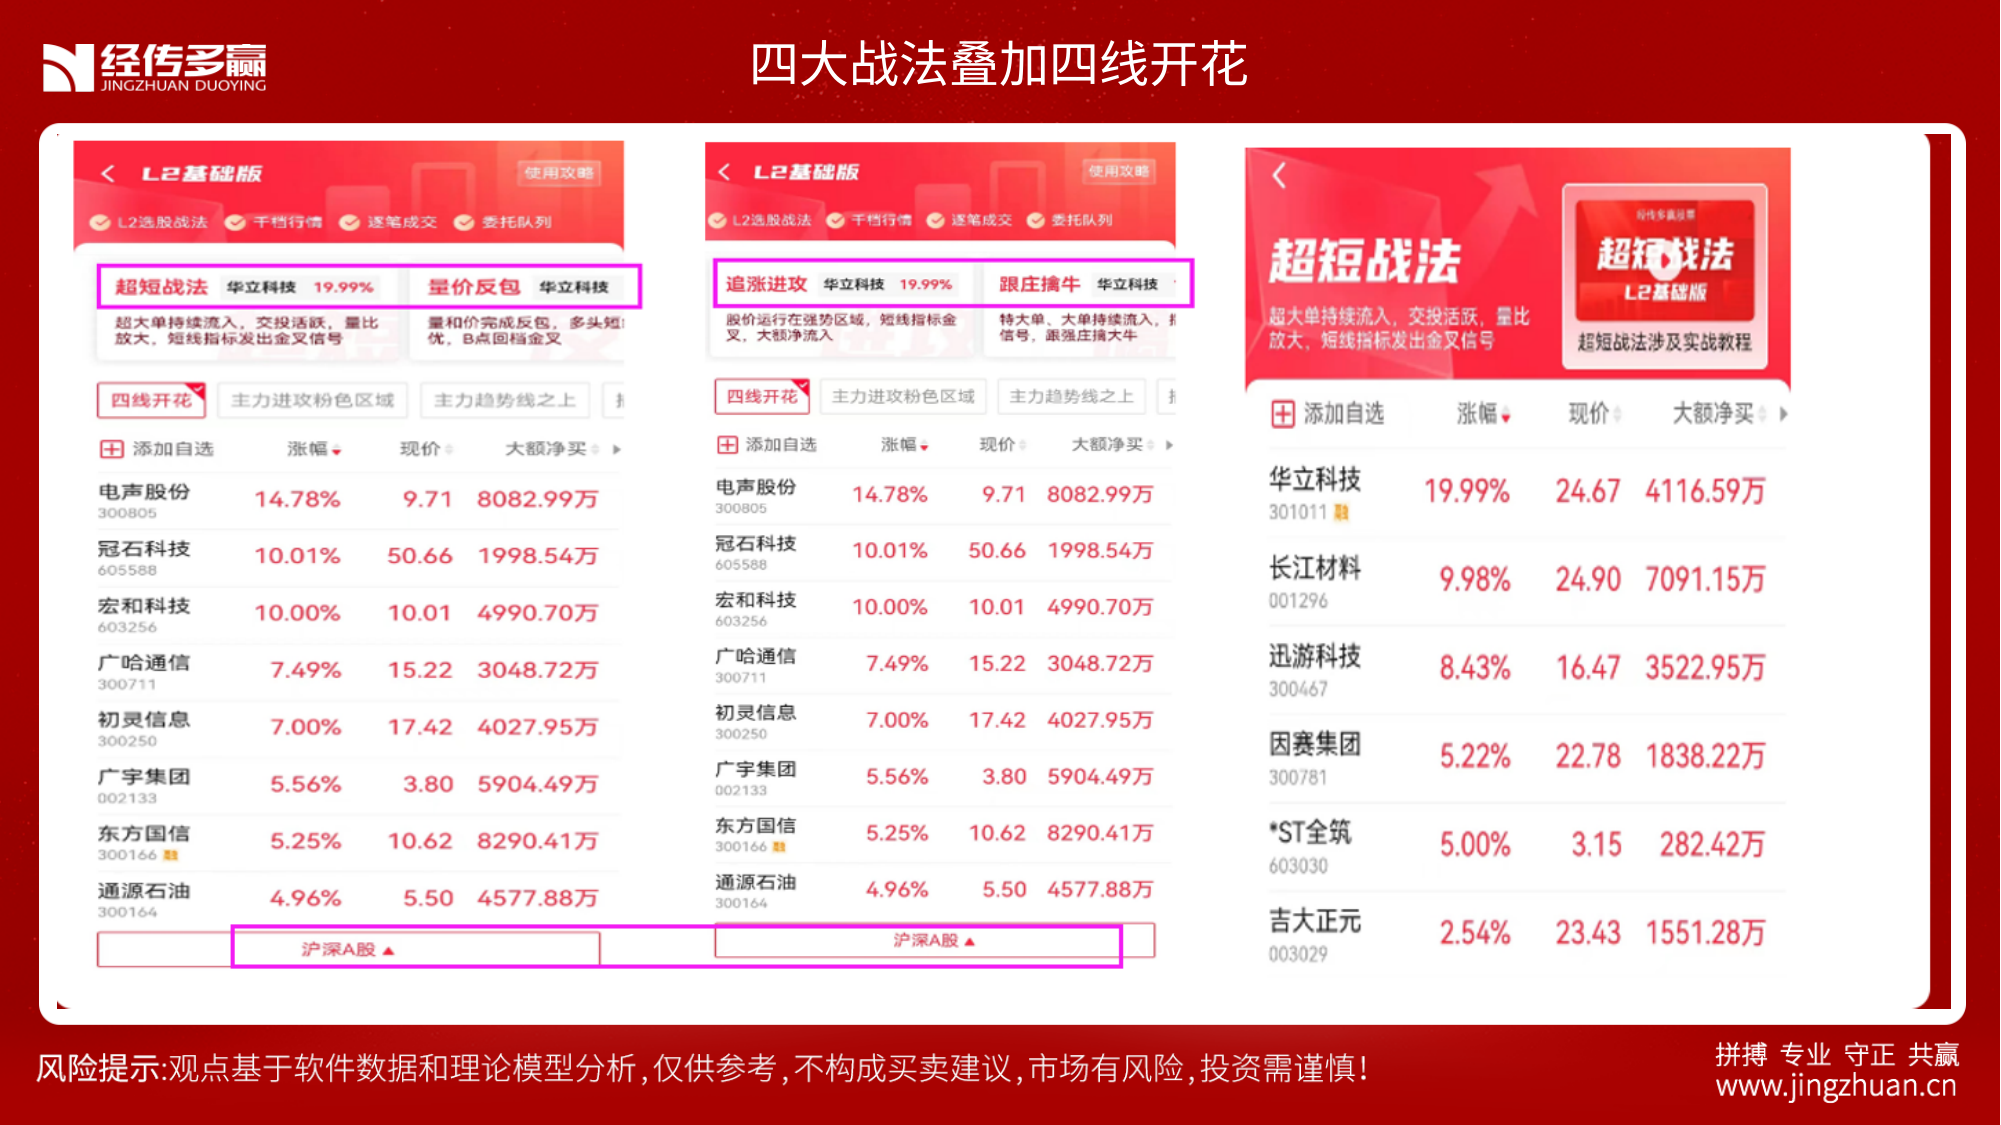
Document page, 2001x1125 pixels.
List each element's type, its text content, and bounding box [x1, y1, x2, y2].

text_box 四大战法叠加四线开花 [734, 25, 1343, 101]
picture [0, 0, 2000, 1125]
